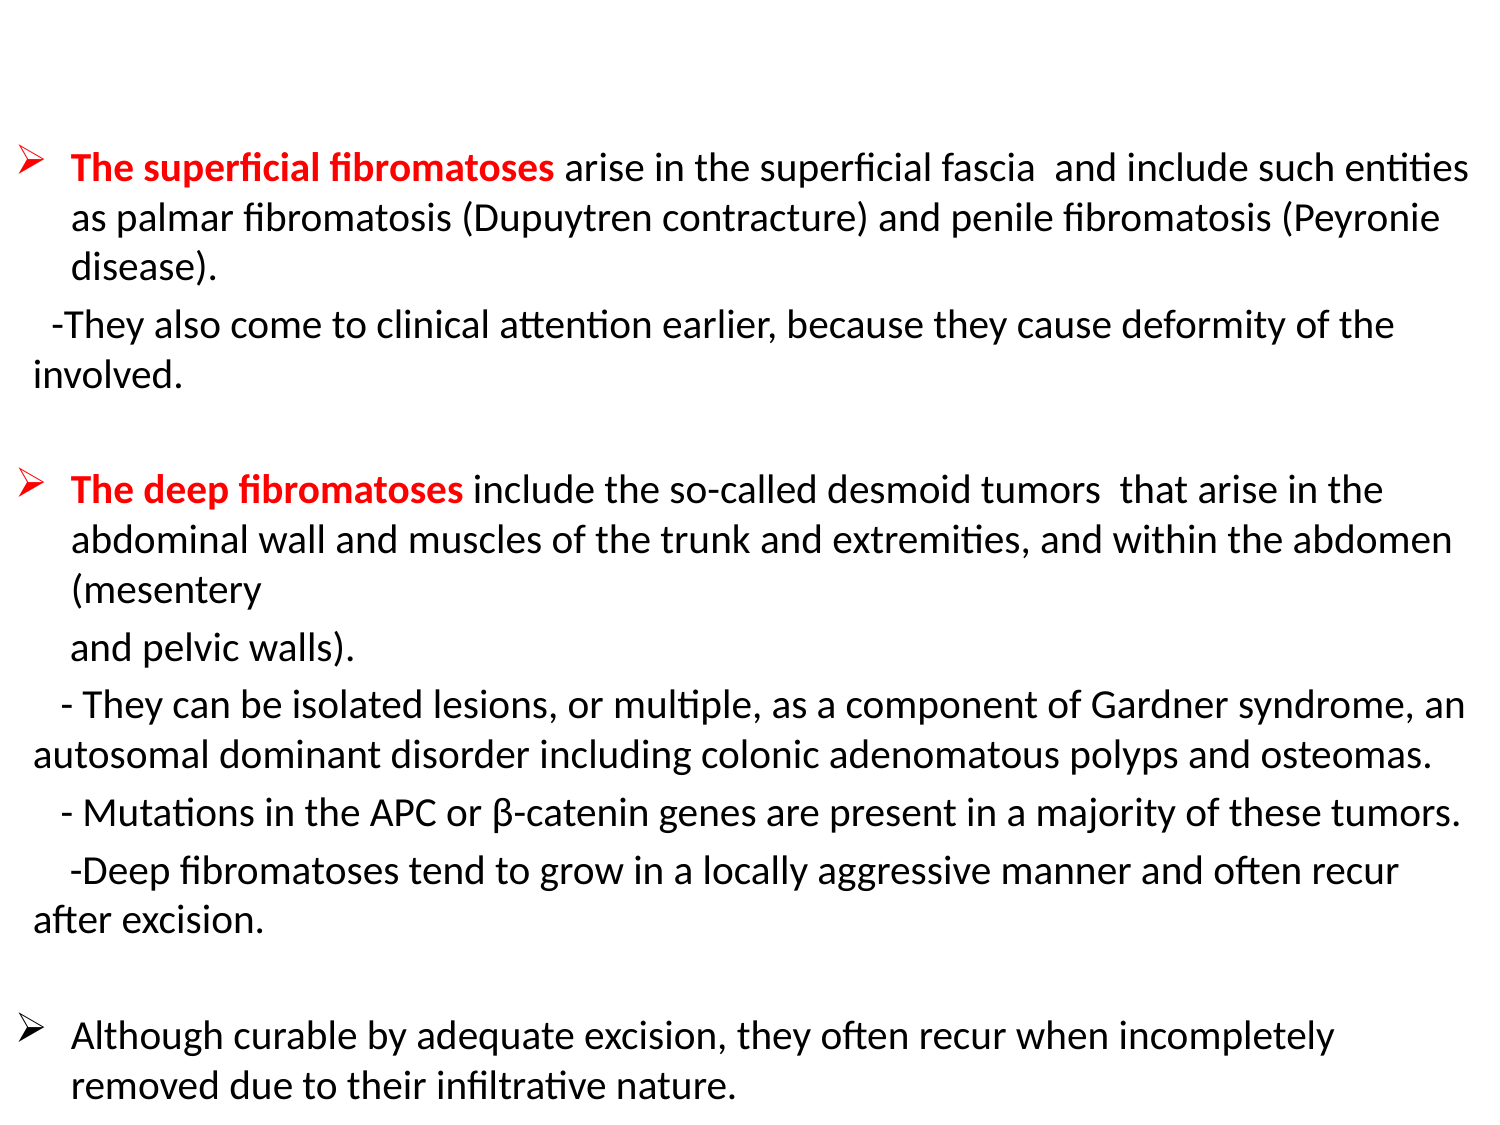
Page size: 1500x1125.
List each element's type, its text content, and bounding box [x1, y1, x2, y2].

list The superficial fibromatoses arise in the superficial fascia and include such entities as palmar fibromatosis (Dupuytren contracture) and penile fibromatosis (Peyronie disease). -They also come to clinical attention earlier, because they cause deformity of the involved. The deep fibromatoses include the so-called desmoid tumors that arise in the abdominal wall and muscles of the trunk and extremities, and within the abdomen (mesentery and pelvic walls). - They can be isolated lesions, or multiple, as a component of Gardner syndrome, an autosomal dominant disorder including colonic adenomatous polyps and osteomas. - Mutations in the APC or β-catenin genes are present in a majority of these tumors. -Deep fibromatoses tend to grow in a locally aggressive manner and often recur after excision. Although curable by adequate excision, they often recur when incompletely removed due to their infiltrative nature. [0, 132, 1500, 1125]
